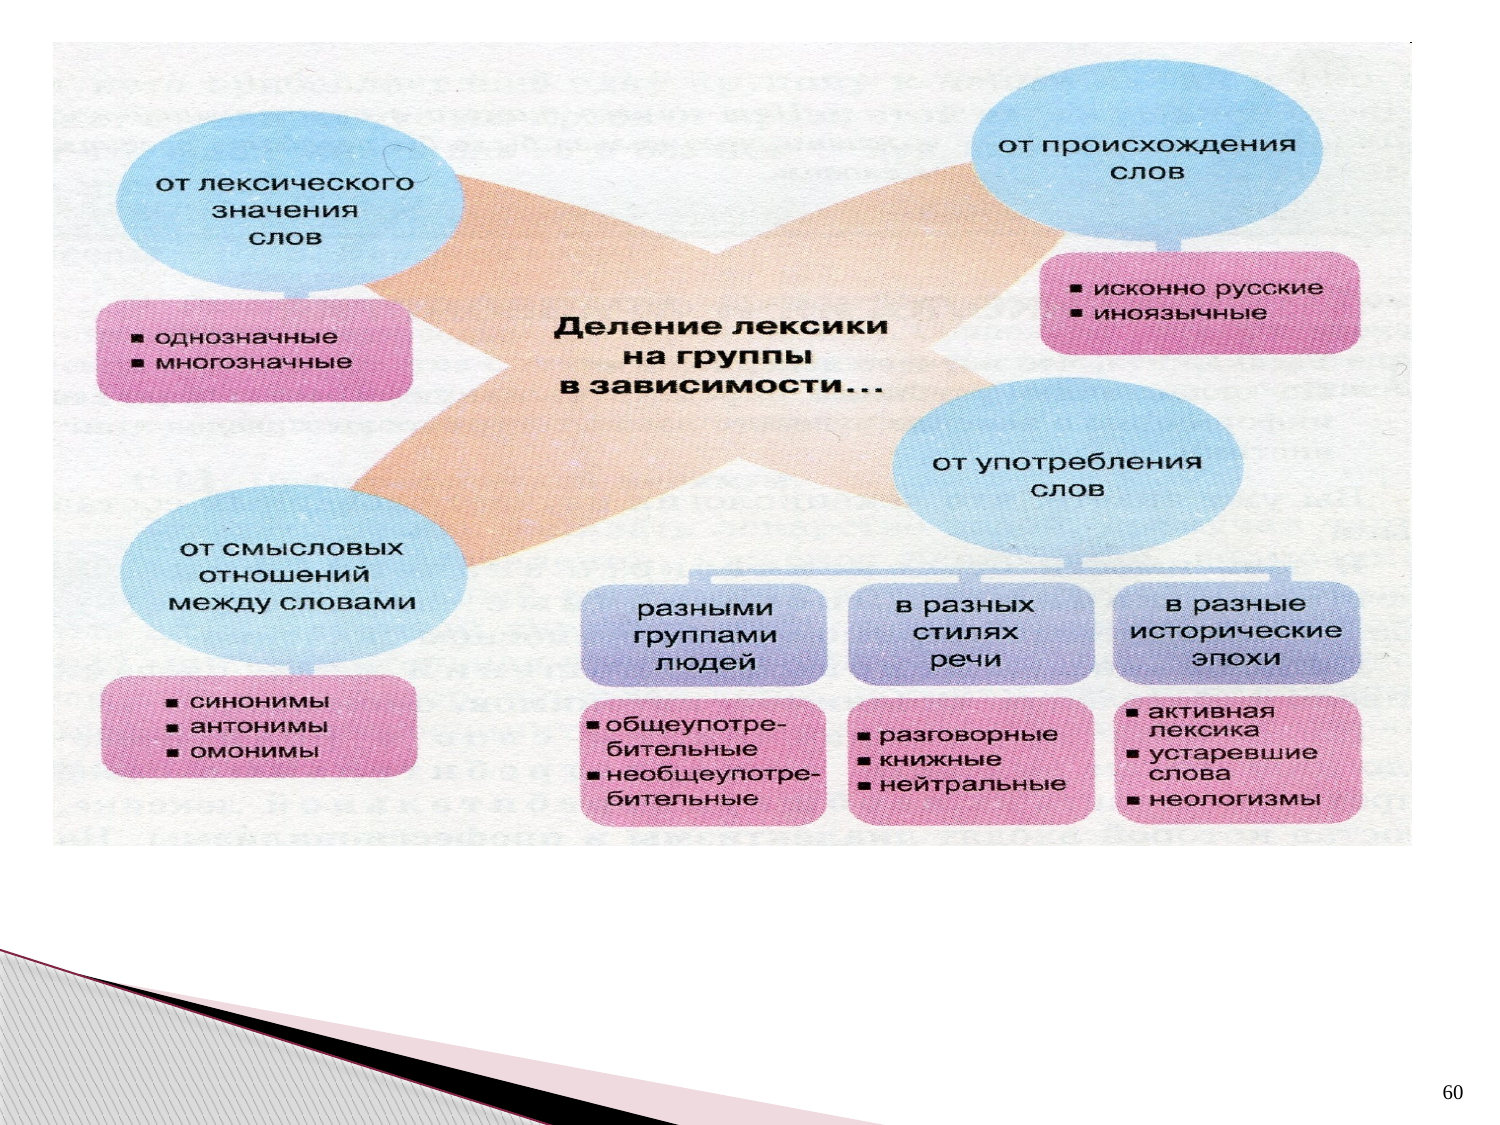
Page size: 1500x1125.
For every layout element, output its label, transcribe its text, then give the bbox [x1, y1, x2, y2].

picture [52, 42, 1412, 847]
slide_number 60 [1418, 1051, 1479, 1112]
